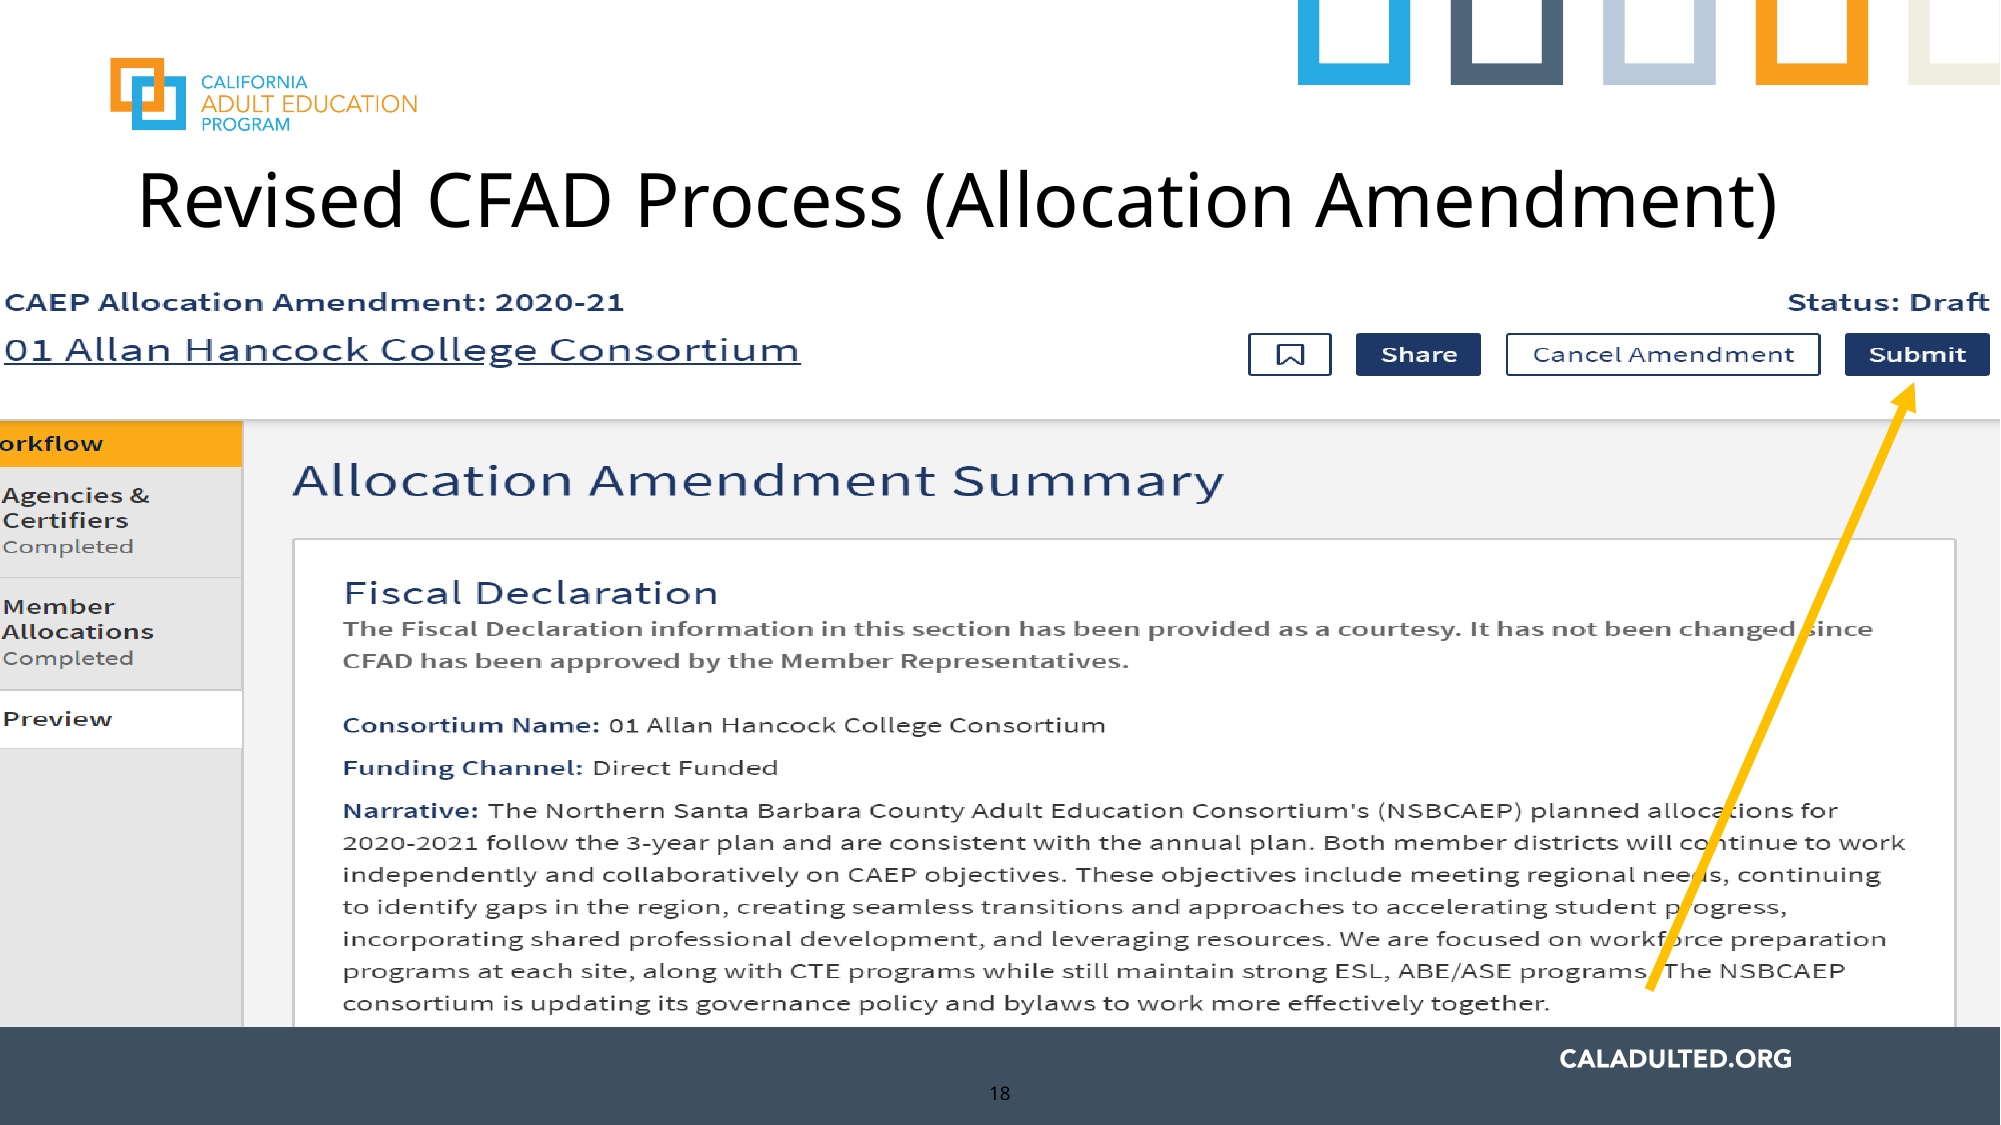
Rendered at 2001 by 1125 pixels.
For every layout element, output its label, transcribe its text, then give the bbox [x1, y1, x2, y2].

slide_number 18 [980, 1072, 1022, 1113]
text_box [1648, 381, 1915, 991]
title Revised CFAD Process (Allocation Amendment) [127, 140, 1915, 254]
picture [0, 0, 2000, 1125]
